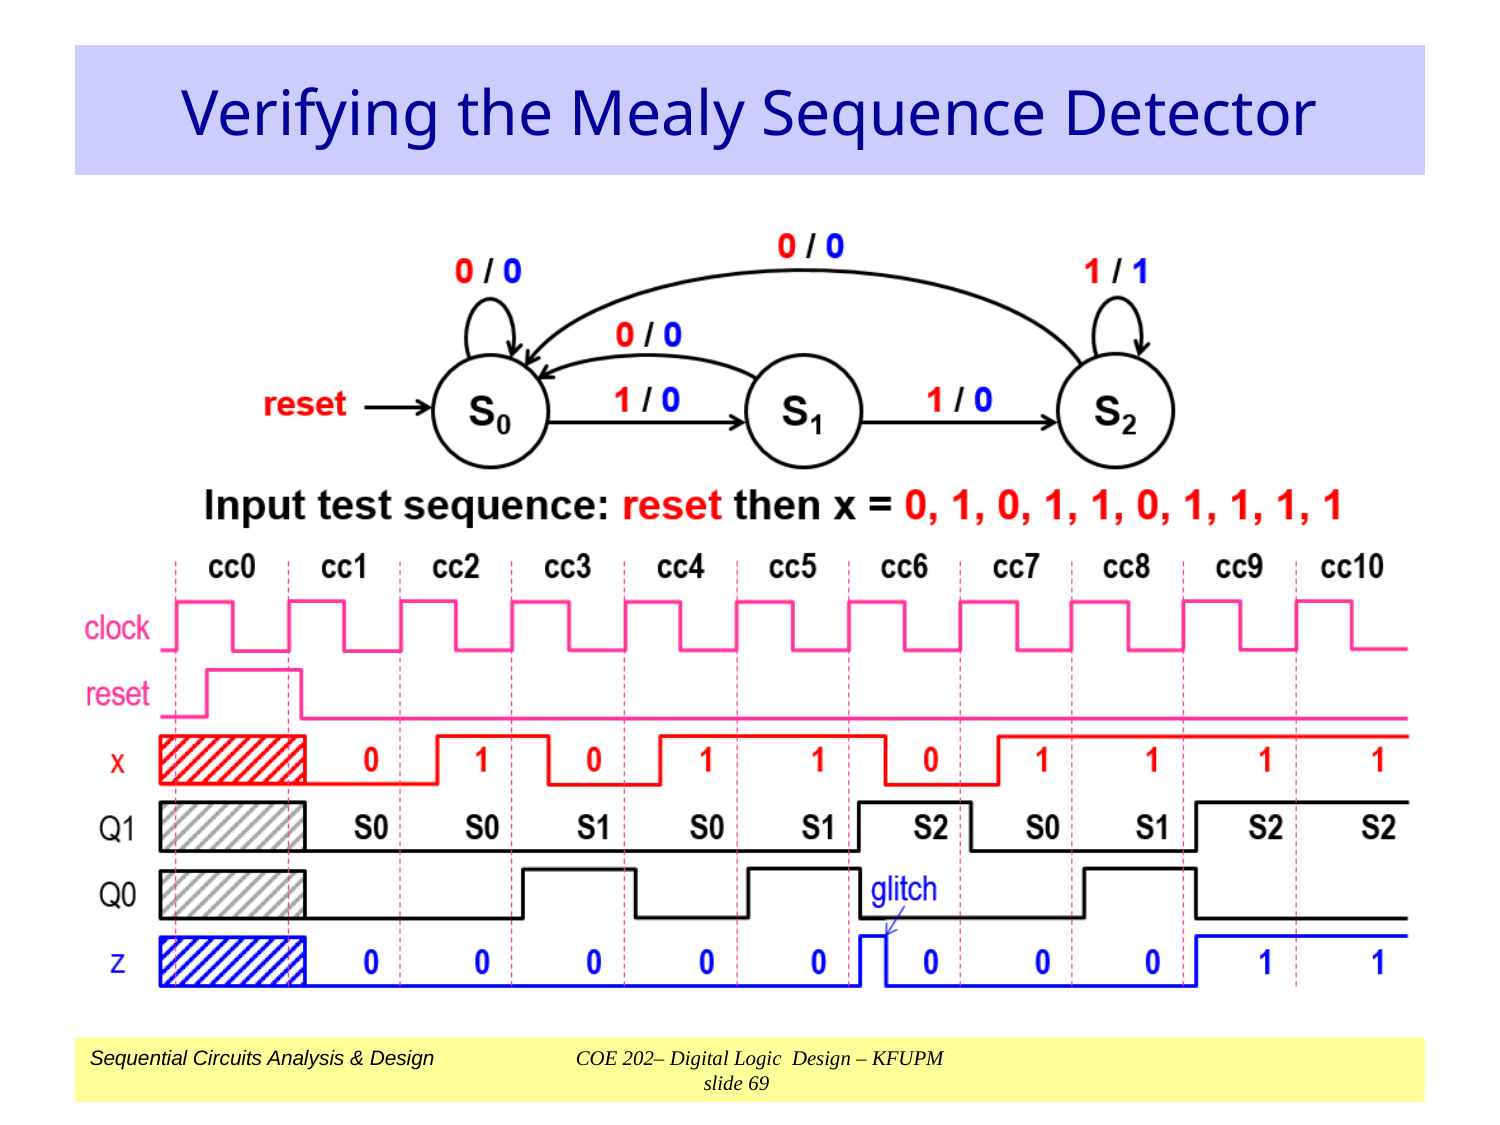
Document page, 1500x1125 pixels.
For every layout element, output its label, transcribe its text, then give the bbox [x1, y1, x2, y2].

title Verifying the Mealy Sequence Detector [74, 44, 1426, 176]
picture [74, 221, 1426, 998]
